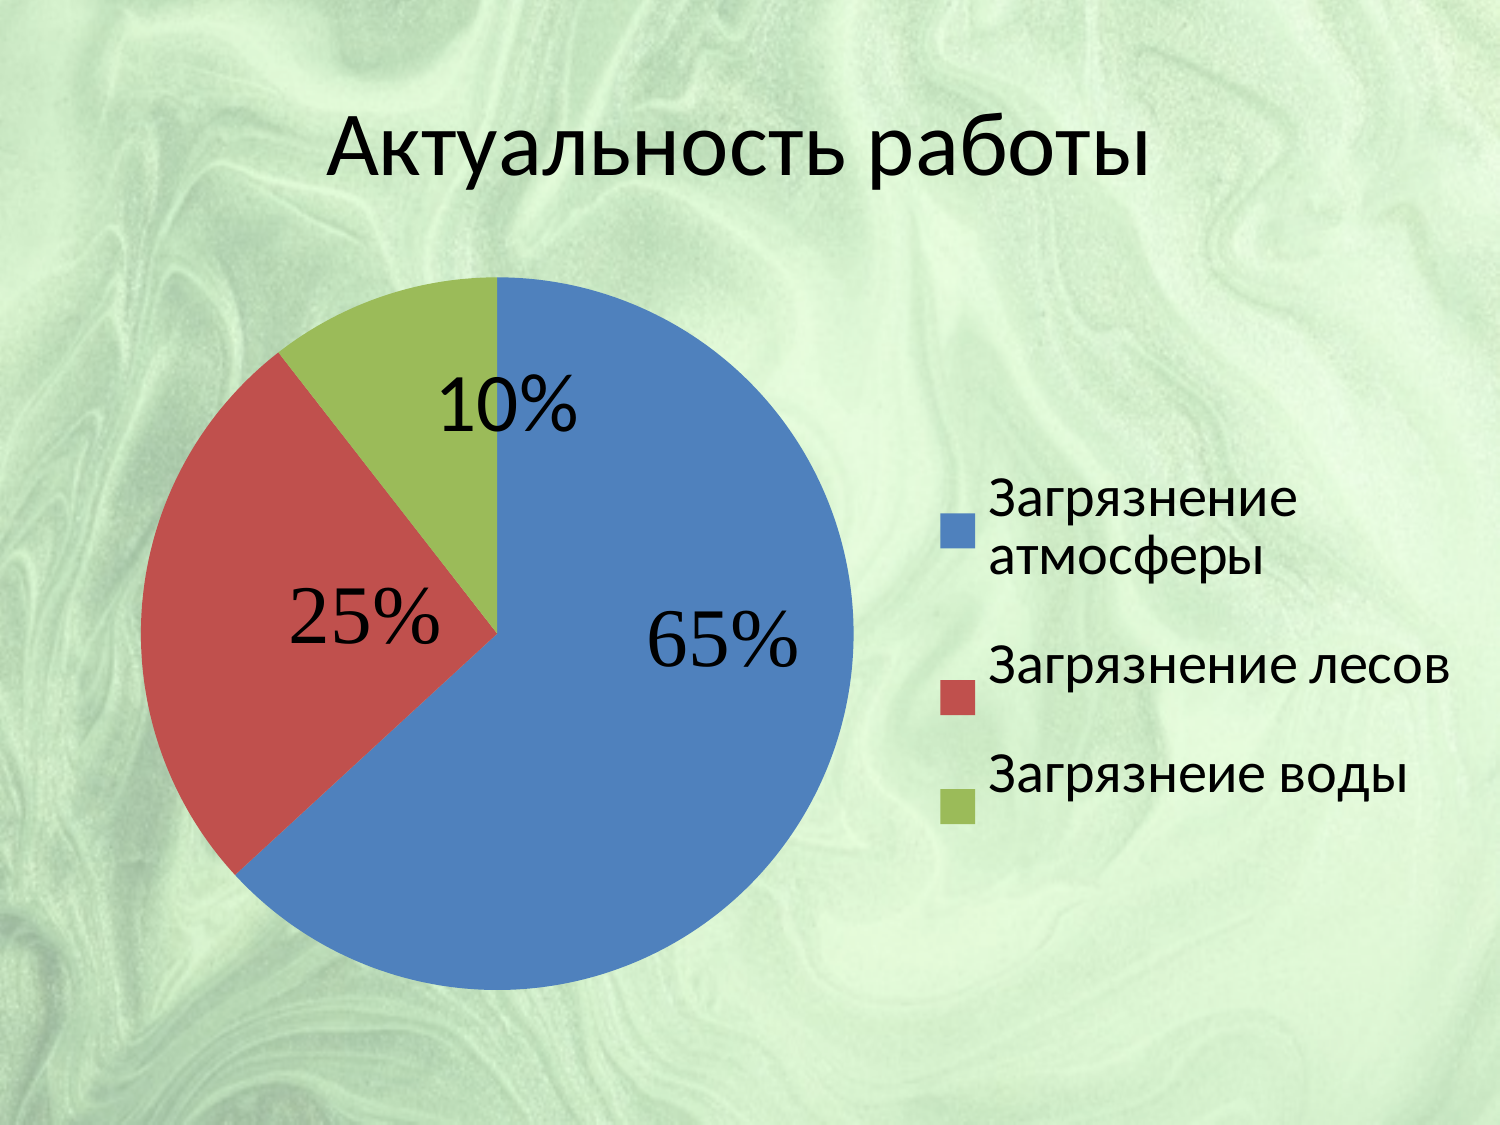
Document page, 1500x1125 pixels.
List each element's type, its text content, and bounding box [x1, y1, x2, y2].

title Актуальность работы [75, 45, 1425, 233]
chart [74, 262, 1483, 1006]
